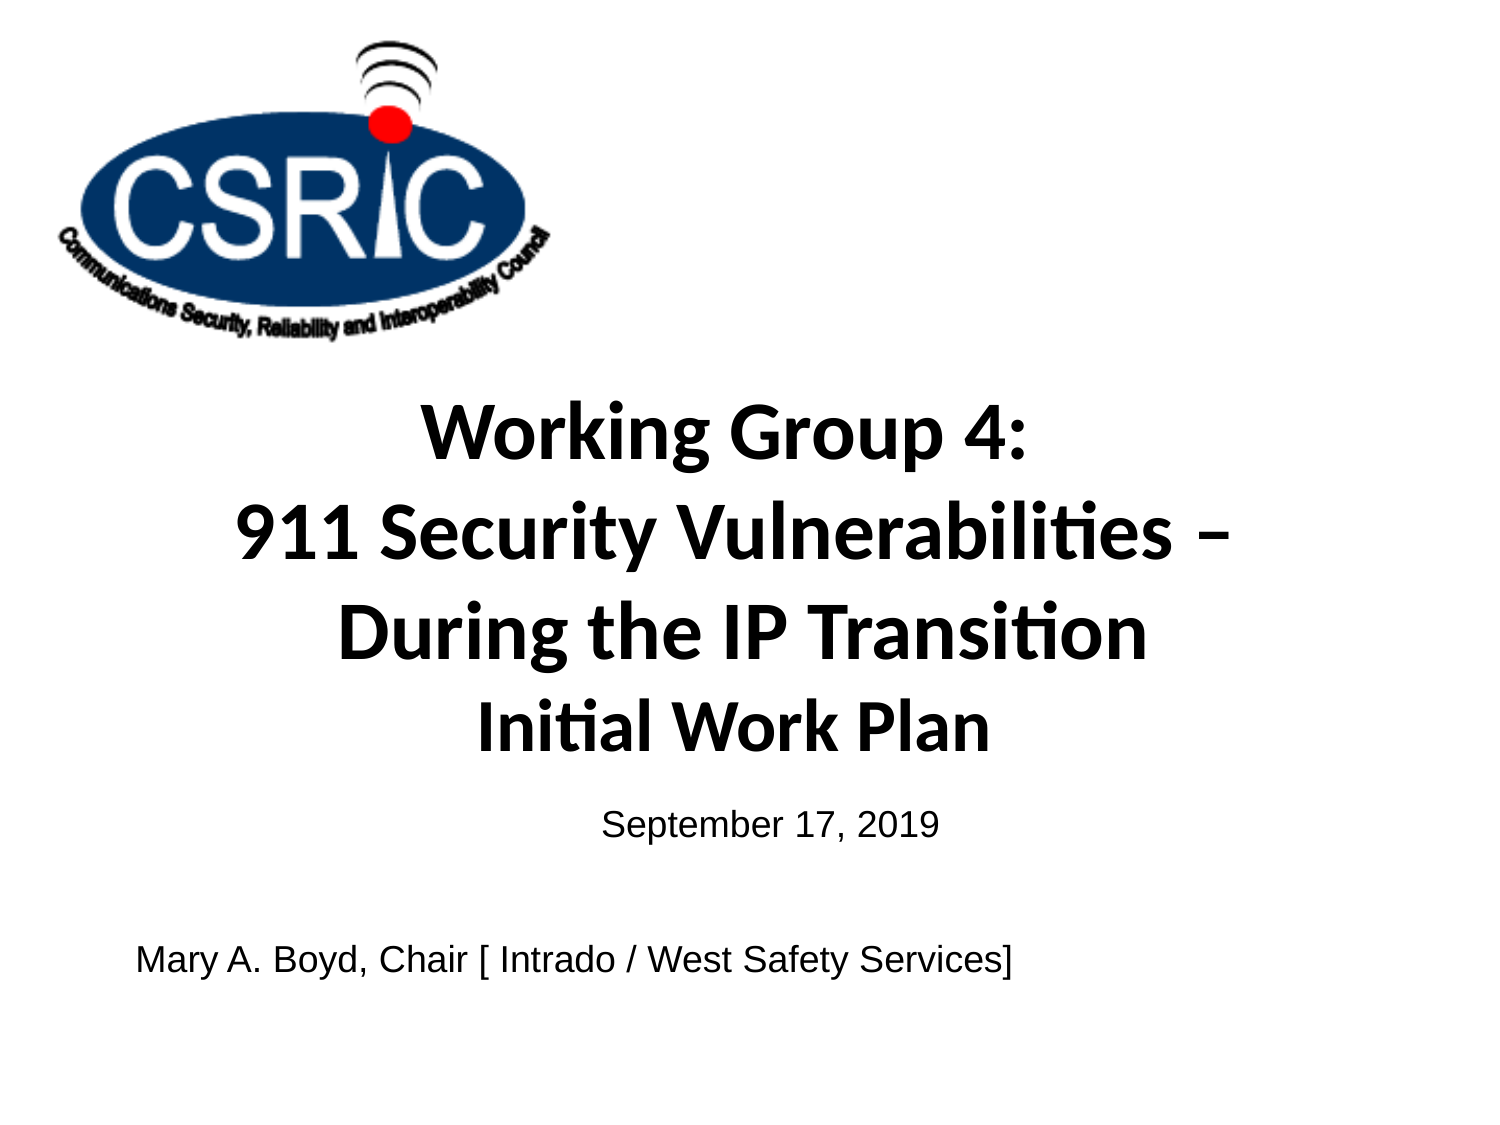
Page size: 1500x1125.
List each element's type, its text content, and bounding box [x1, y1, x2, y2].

picture [48, 33, 564, 349]
text_box September 17, 2019 Mary A. Boyd, Chair [ Intrado / West Safety Services] [120, 792, 1421, 1033]
title Working Group 4: 911 Security Vulnerabilities – During the IP Transition Initial Work Plan [48, 529, 1421, 713]
